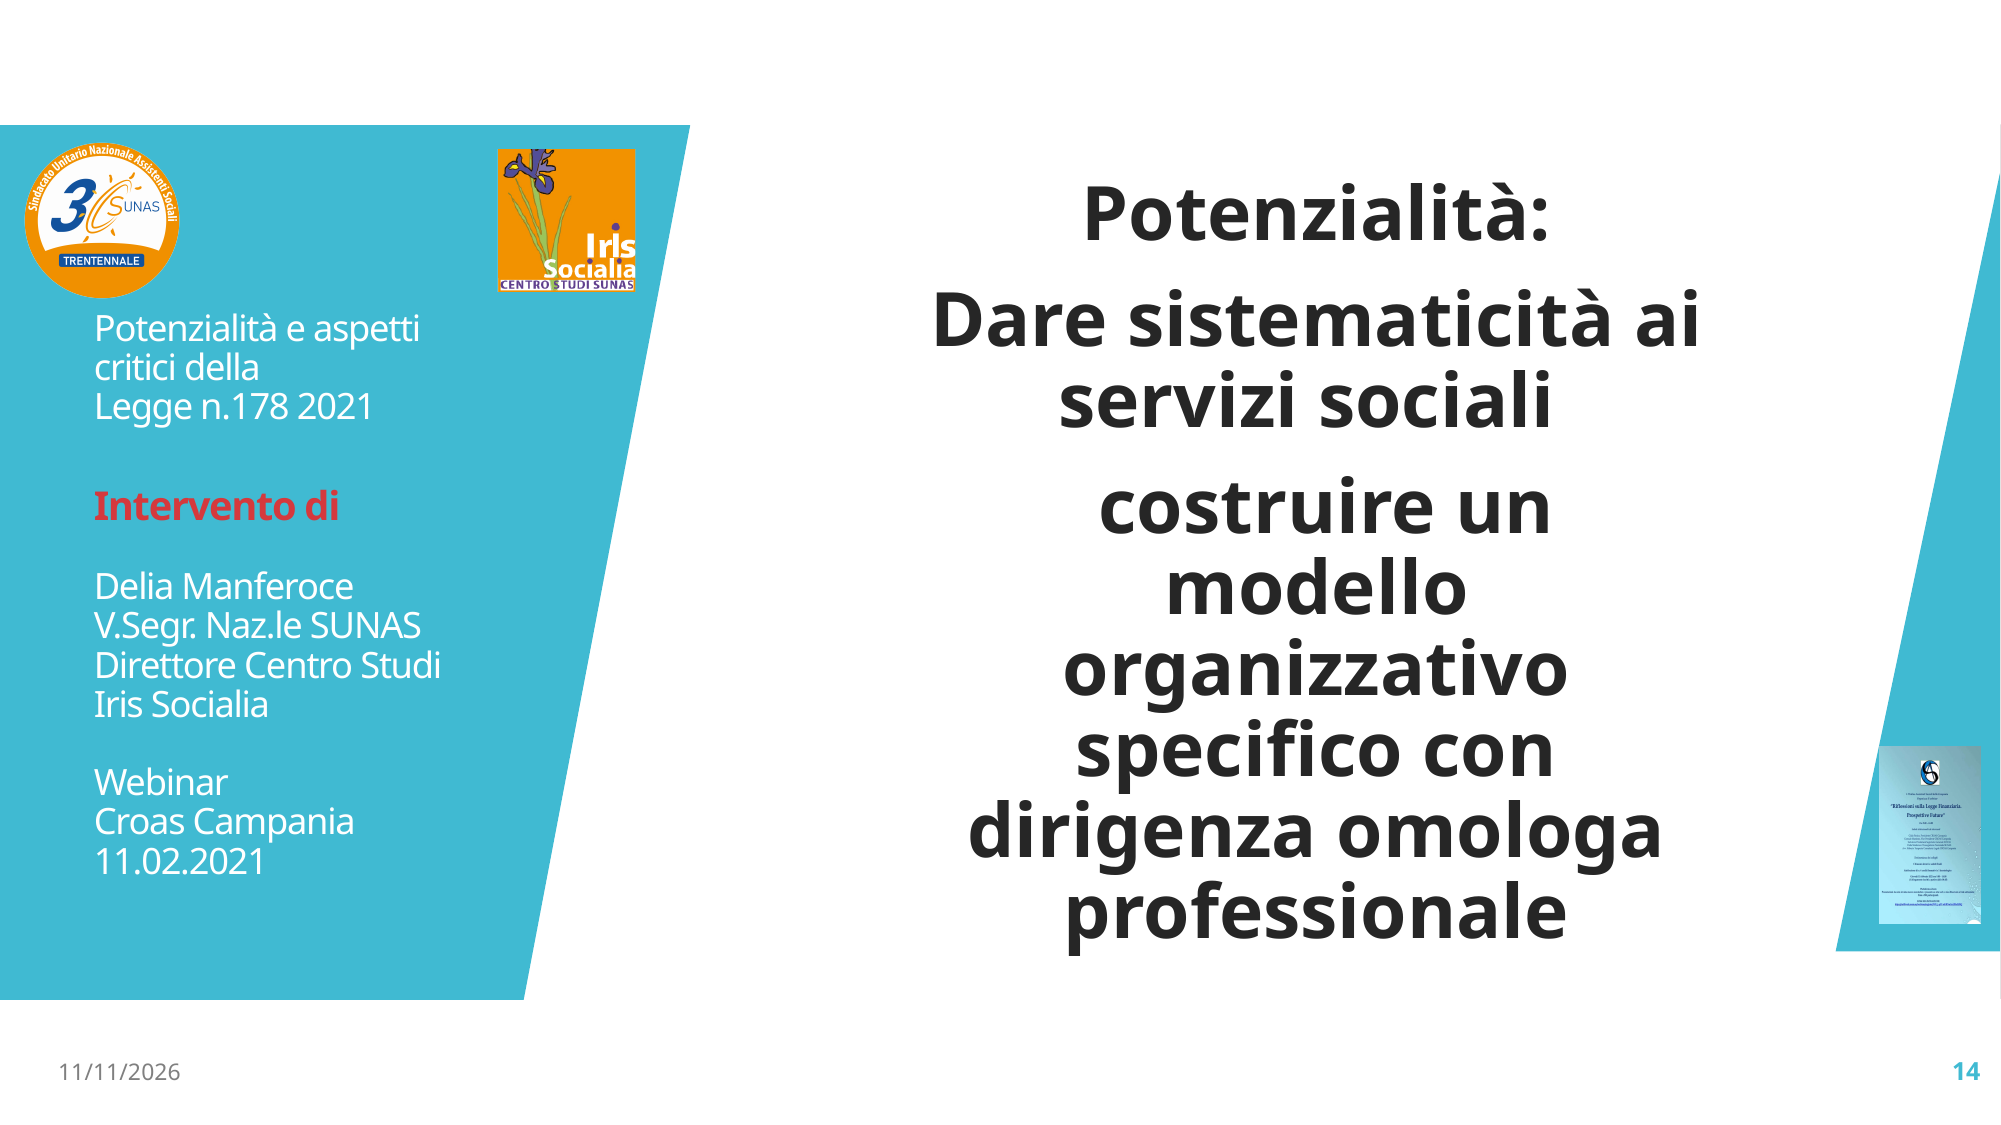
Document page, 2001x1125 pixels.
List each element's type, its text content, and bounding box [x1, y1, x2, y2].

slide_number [43, 1042, 493, 1103]
text_box [0, 124, 692, 1001]
picture [23, 141, 181, 300]
slide_number 14 [1744, 1042, 1996, 1103]
text_box [0, 0, 2000, 1125]
picture [1879, 745, 1981, 924]
text_box [1834, 172, 2000, 953]
title Potenzialità e aspetti critici della Legge n.178 2021 Intervento di Delia Manferoce V.Segr. Naz.le SUNAS Direttore Centro Studi Iris Socialia Webinar Croas Campania 11.02.2021 [78, 220, 468, 952]
picture [497, 148, 636, 292]
list Potenzialità: Dare sistematicità ai servizi sociali costruire un modello organizzativo specifico con dirigenza omologa professionale [905, 151, 1728, 979]
